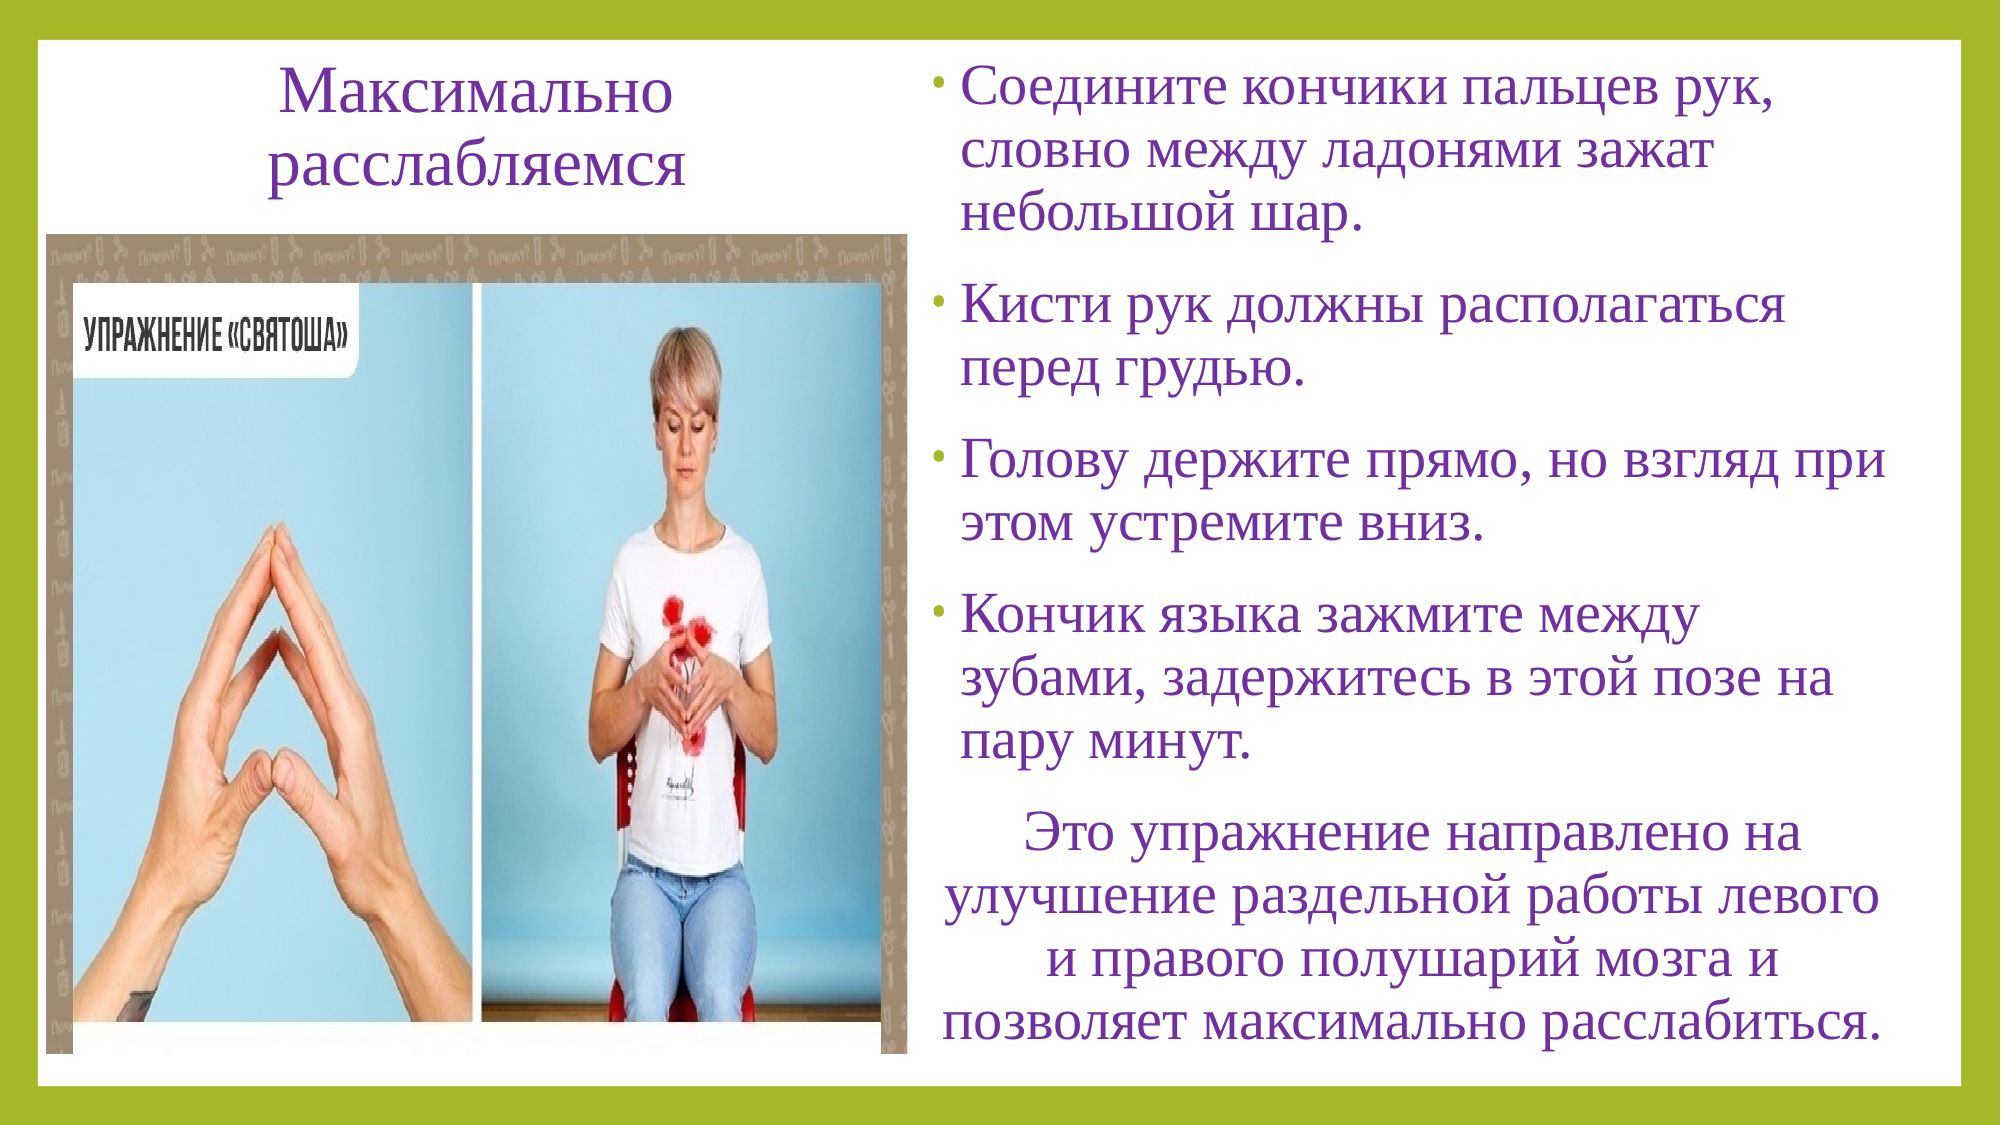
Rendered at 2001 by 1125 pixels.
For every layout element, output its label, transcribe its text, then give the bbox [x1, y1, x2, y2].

list Соедините кончики пальцев рук, словно между ладонями зажат небольшой шар. Кисти рук должны располагаться перед грудью. Голову держите прямо, но взгляд при этом устремите вниз. Кончик языка зажмите между зубами, задержитесь в этой позе на пару минут. Это упражнение направлено на улучшение раздельной работы левого и правого полушарий мозга и позволяет максимально расслабиться. [907, 46, 1912, 866]
title Максимально расслабляемся [46, 46, 907, 208]
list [45, 234, 908, 1055]
